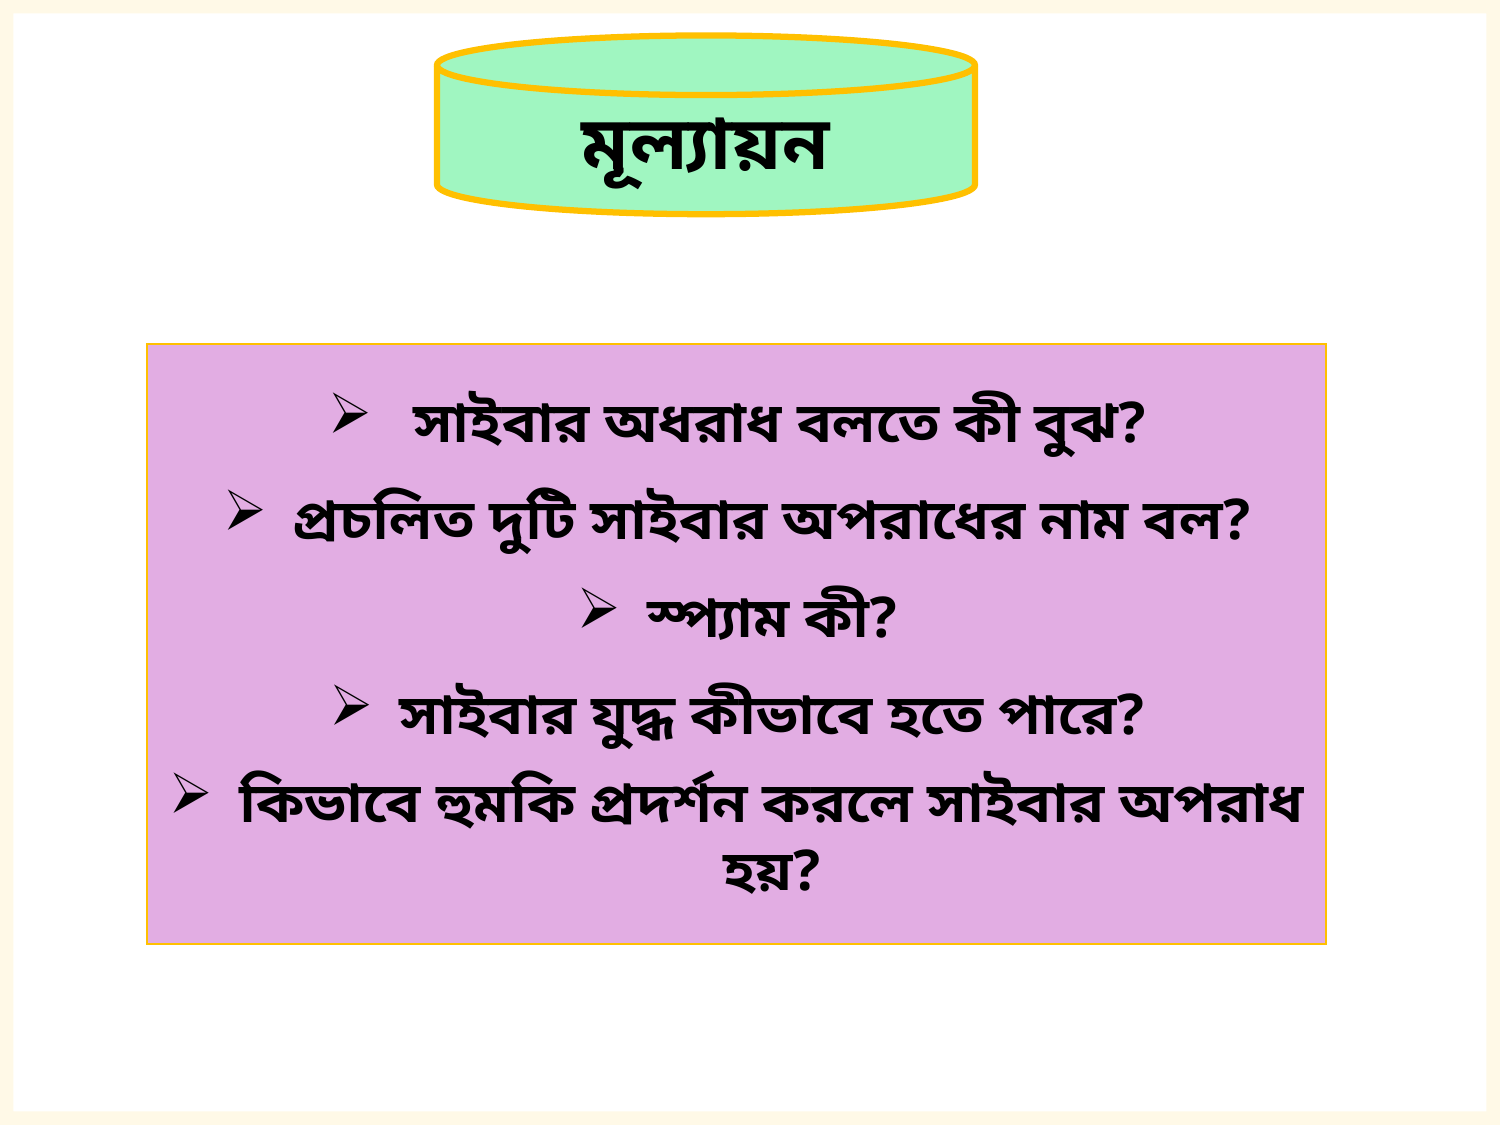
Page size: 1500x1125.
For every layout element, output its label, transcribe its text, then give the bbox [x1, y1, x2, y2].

text_box সাইবার অধরাধ বলতে কী বুঝ? প্রচলিত দুটি সাইবার অপরাধের নাম বল? স্প্যাম কী? সাইবার যুদ্ধ কীভাবে হতে পারে? কিভাবে হুমকি প্রদর্শন করলে সাইবার অপরাধ হয়? [146, 343, 1327, 945]
text_box মূল্যায়ন [435, 34, 977, 216]
